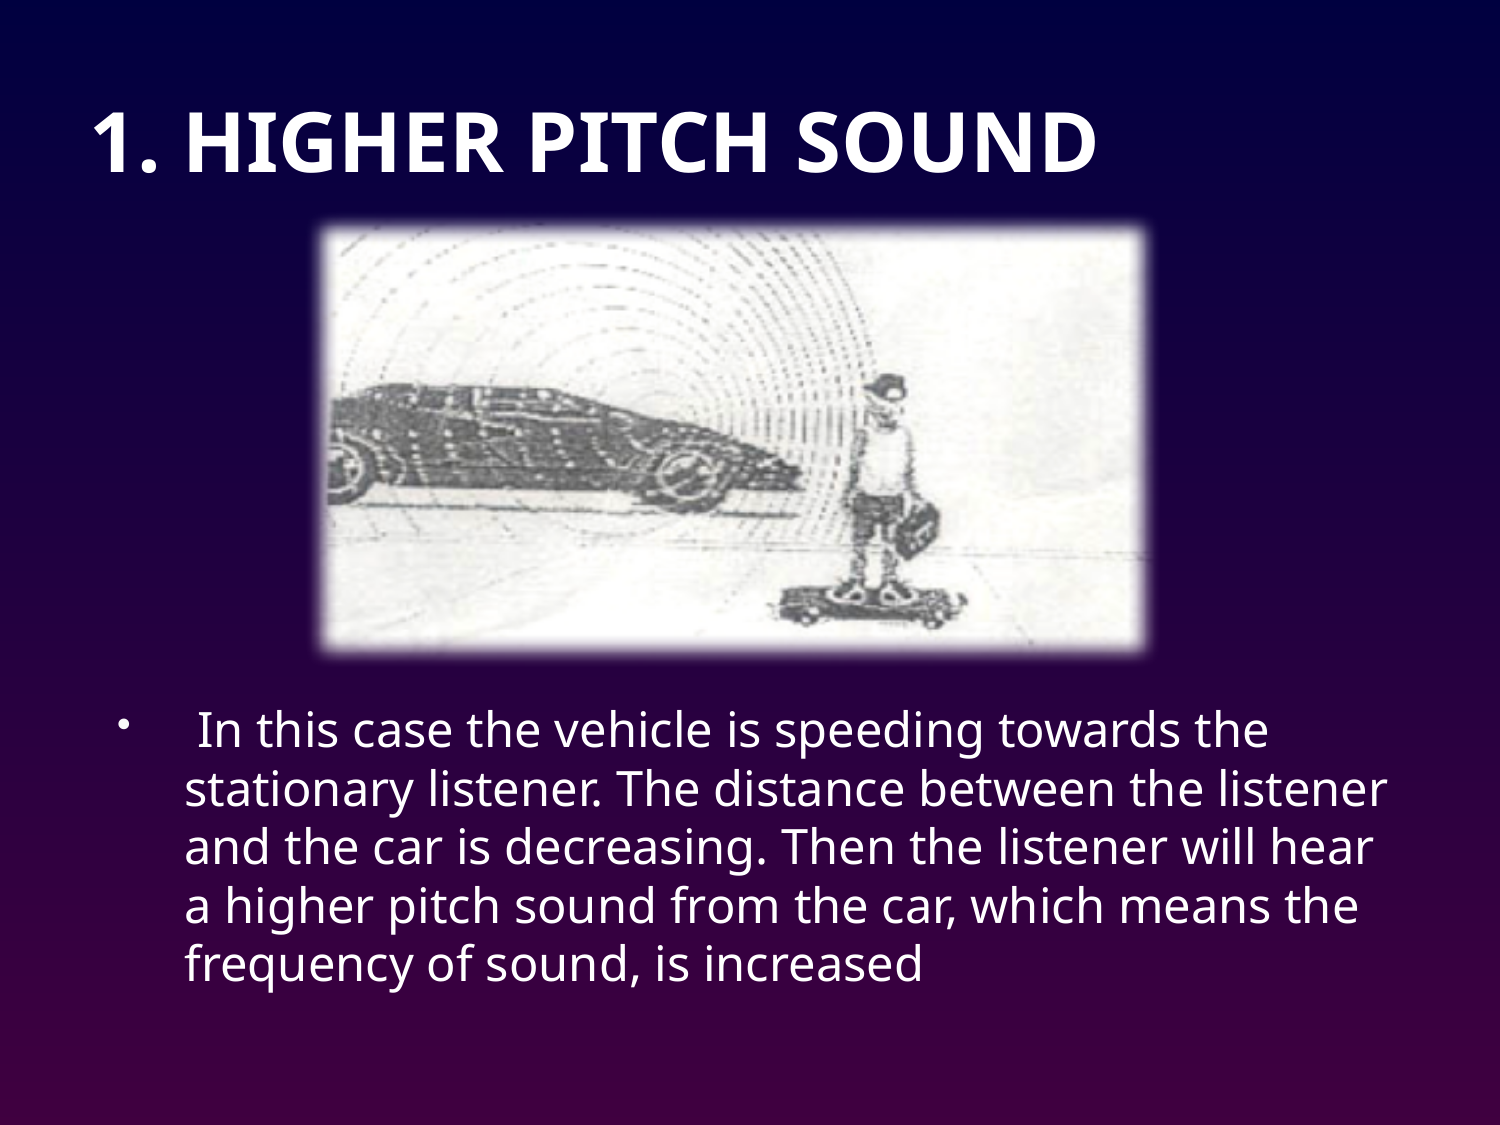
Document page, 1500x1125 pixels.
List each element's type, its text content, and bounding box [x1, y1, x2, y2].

list In this case the vehicle is speeding towards the stationary listener. The distance between the listener and the car is decreasing. Then the listener will hear a higher pitch sound from the car, which means the frequency of sound, is increased [82, 691, 1425, 1005]
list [304, 210, 1161, 669]
title 1. HIGHER PITCH SOUND [75, 45, 1425, 233]
